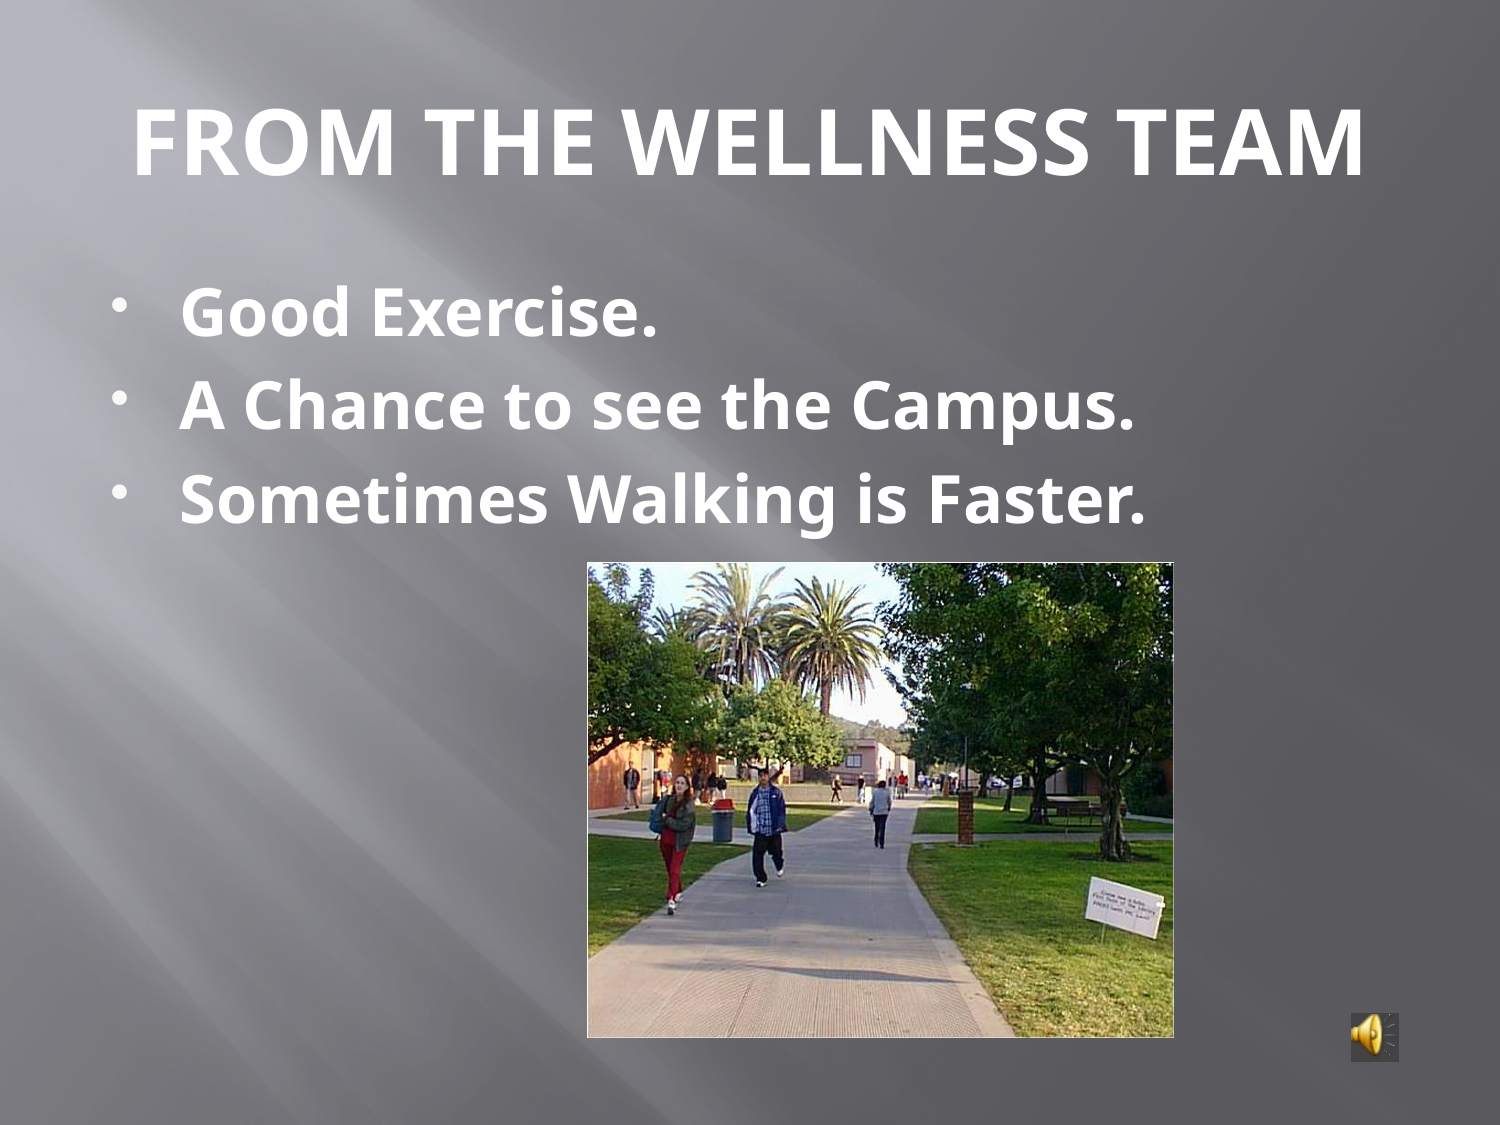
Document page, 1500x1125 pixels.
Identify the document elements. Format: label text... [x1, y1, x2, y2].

picture [1349, 1012, 1401, 1063]
list Good Exercise. A Chance to see the Campus. Sometimes Walking is Faster. [75, 262, 1225, 550]
picture [587, 562, 1175, 1038]
title FROM THE WELLNESS TEAM [75, 45, 1425, 233]
